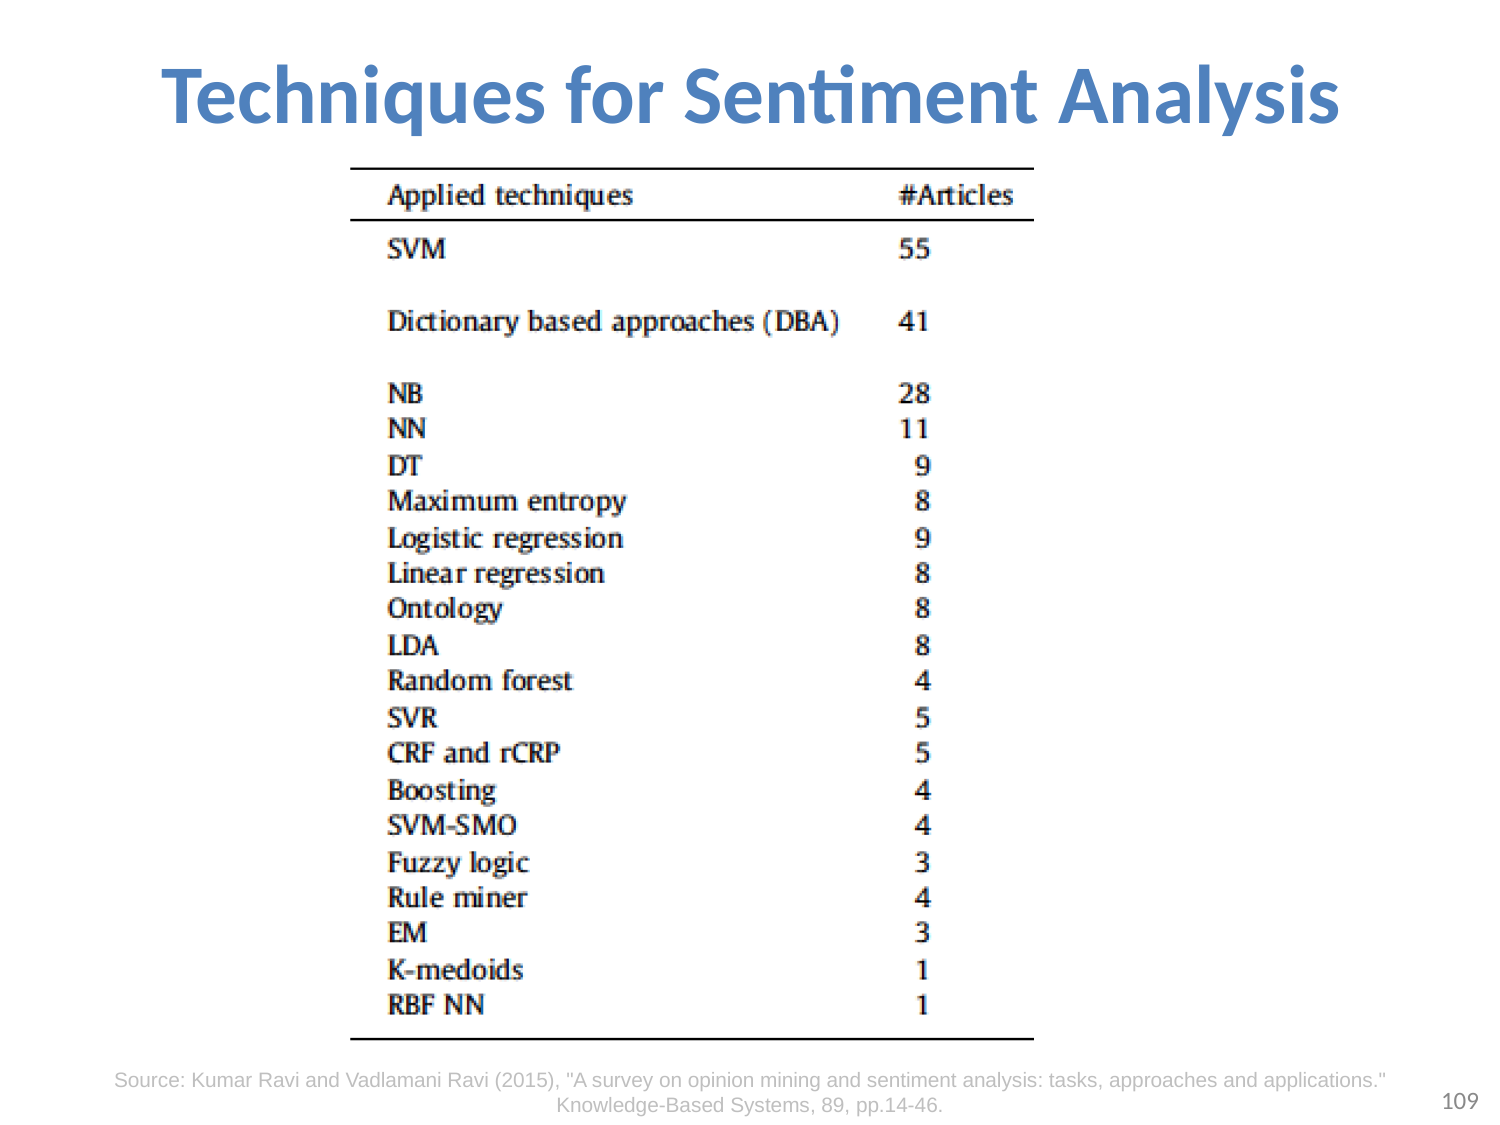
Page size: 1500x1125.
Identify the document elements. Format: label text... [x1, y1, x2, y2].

text_box Source: Kumar Ravi and Vadlamani Ravi (2015), "A survey on opinion mining and sentiment analysis: tasks, approaches and applications." Knowledge-Based Systems, 89, pp.14-46. [79, 1059, 1421, 1124]
picture [348, 156, 1034, 1052]
slide_number 109 [1144, 1069, 1495, 1125]
title Techniques for Sentiment Analysis [76, 19, 1427, 162]
